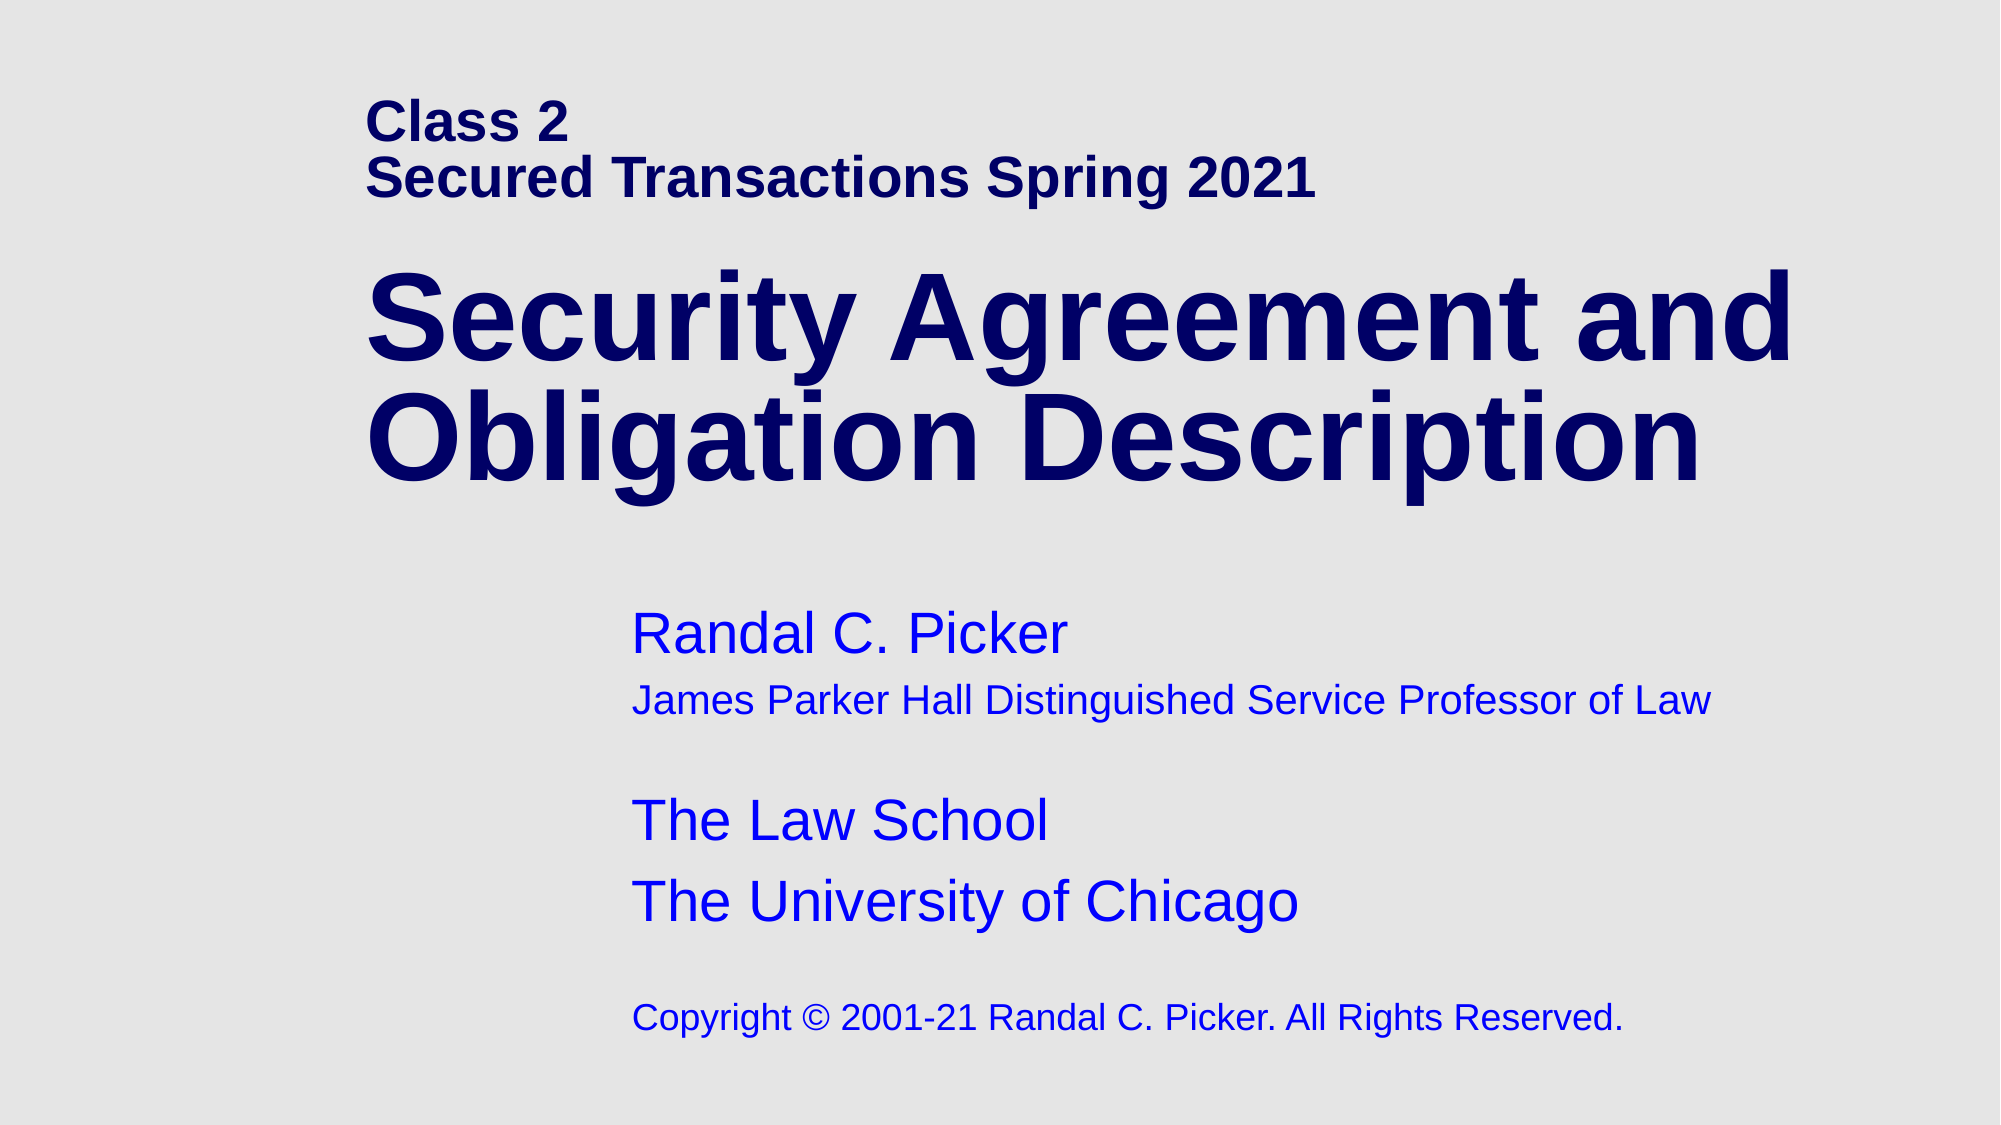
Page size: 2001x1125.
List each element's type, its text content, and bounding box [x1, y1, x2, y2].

subtitle Randal C. Picker James Parker Hall Distinguished Service Professor of Law The Law School The University of Chicago Copyright © 2001-21 Randal C. Picker. All Rights Reserved. [616, 587, 1950, 875]
title Class 2 Secured Transactions Spring 2021 Security Agreement and Obligation Description [350, 87, 2000, 513]
